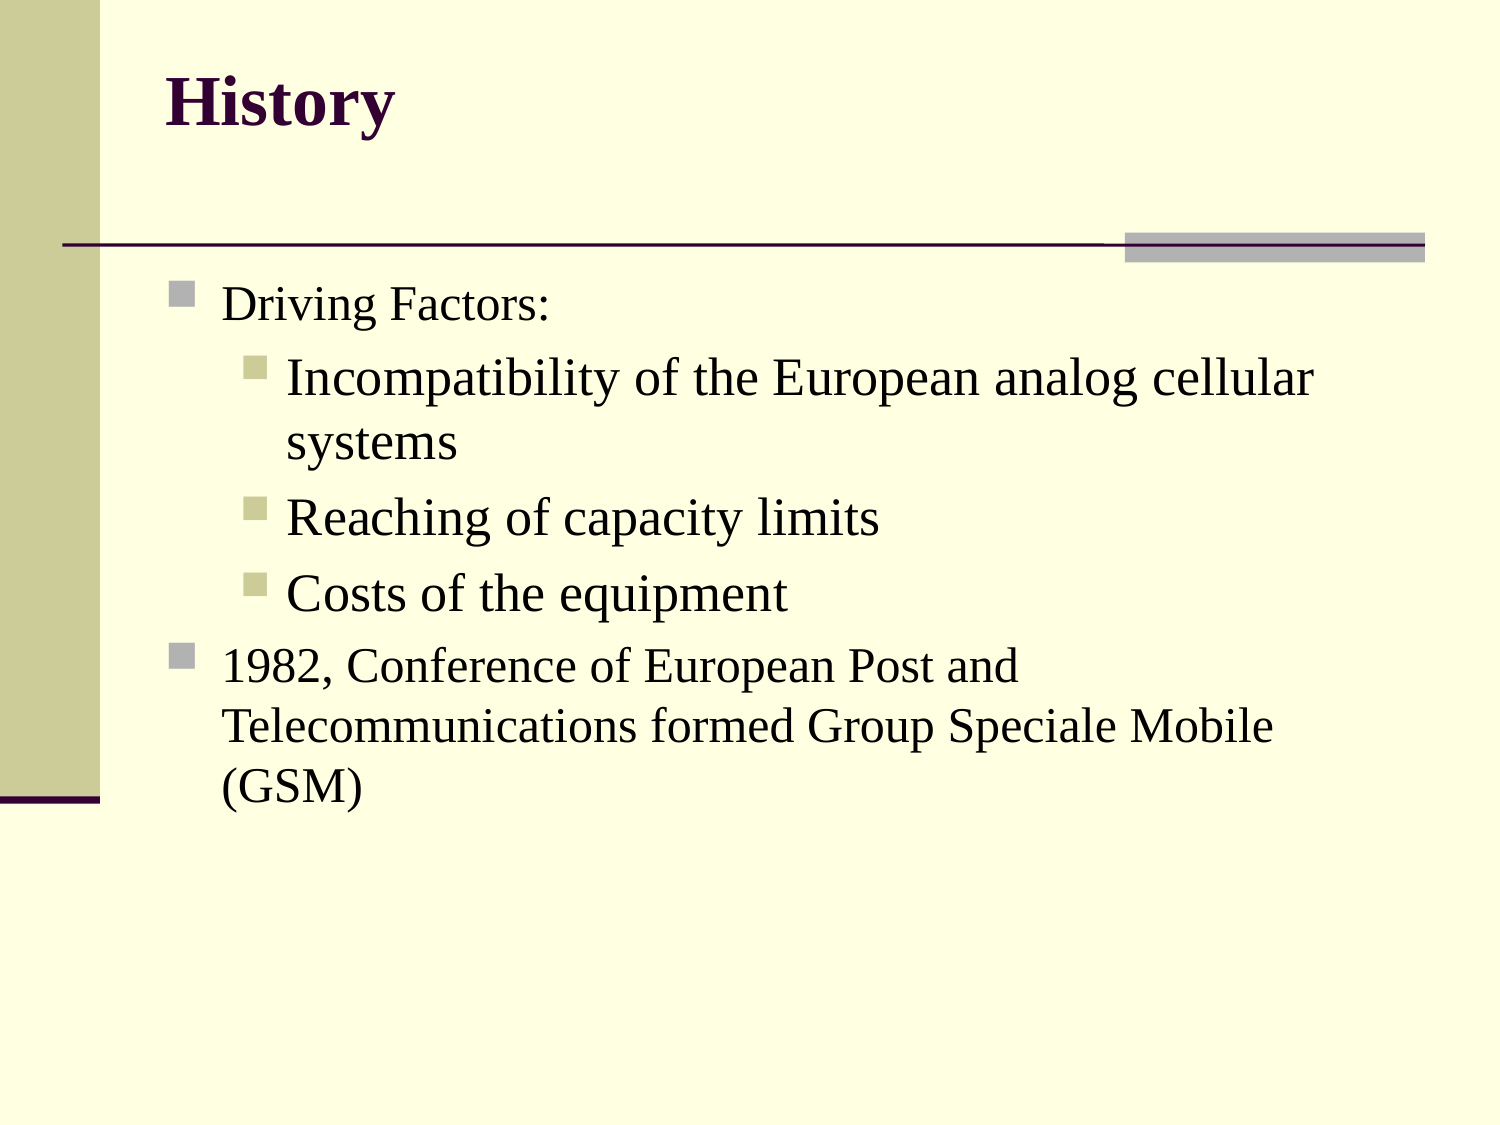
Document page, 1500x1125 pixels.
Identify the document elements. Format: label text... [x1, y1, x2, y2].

title History [150, 45, 1425, 234]
list Driving Factors: Incompatibility of the European analog cellular systems Reaching of capacity limits Costs of the equipment 1982, Conference of European Post and Telecommunications formed Group Speciale Mobile (GSM) [150, 262, 1425, 1006]
